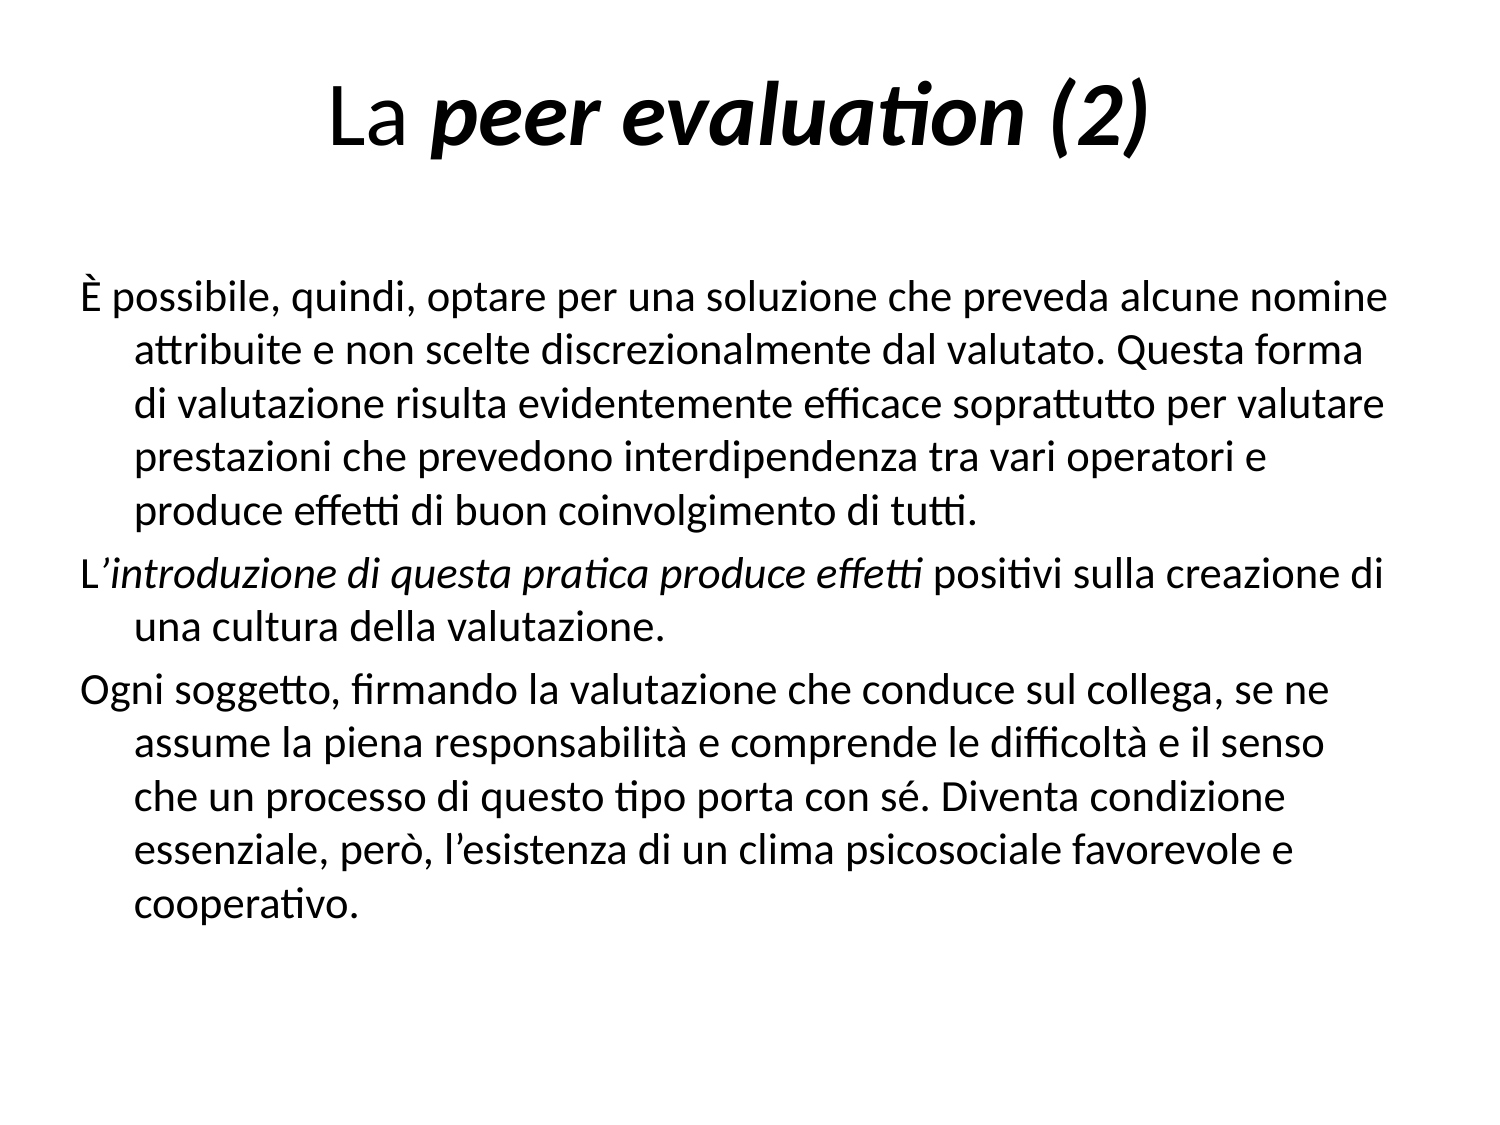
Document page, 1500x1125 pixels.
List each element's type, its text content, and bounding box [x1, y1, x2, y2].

list È possibile, quindi, optare per una soluzione che preveda alcune nomine attribuite e non scelte discrezionalmente dal valutato. Questa forma di valutazione risulta evidentemente efficace soprattutto per valutare prestazioni che prevedono interdipendenza tra vari operatori e produce effetti di buon coinvolgimento di tutti. L’introduzione di questa pratica produce effetti positivi sulla creazione di una cultura della valutazione. Ogni soggetto, firmando la valutazione che conduce sul collega, se ne assume la piena responsabilità e comprende le difficoltà e il senso che un processo di questo tipo porta con sé. Diventa condizione essenziale, però, l’esistenza di un clima psicosociale favorevole e cooperativo. [64, 196, 1415, 939]
title La peer evaluation (2) [75, 45, 1425, 173]
